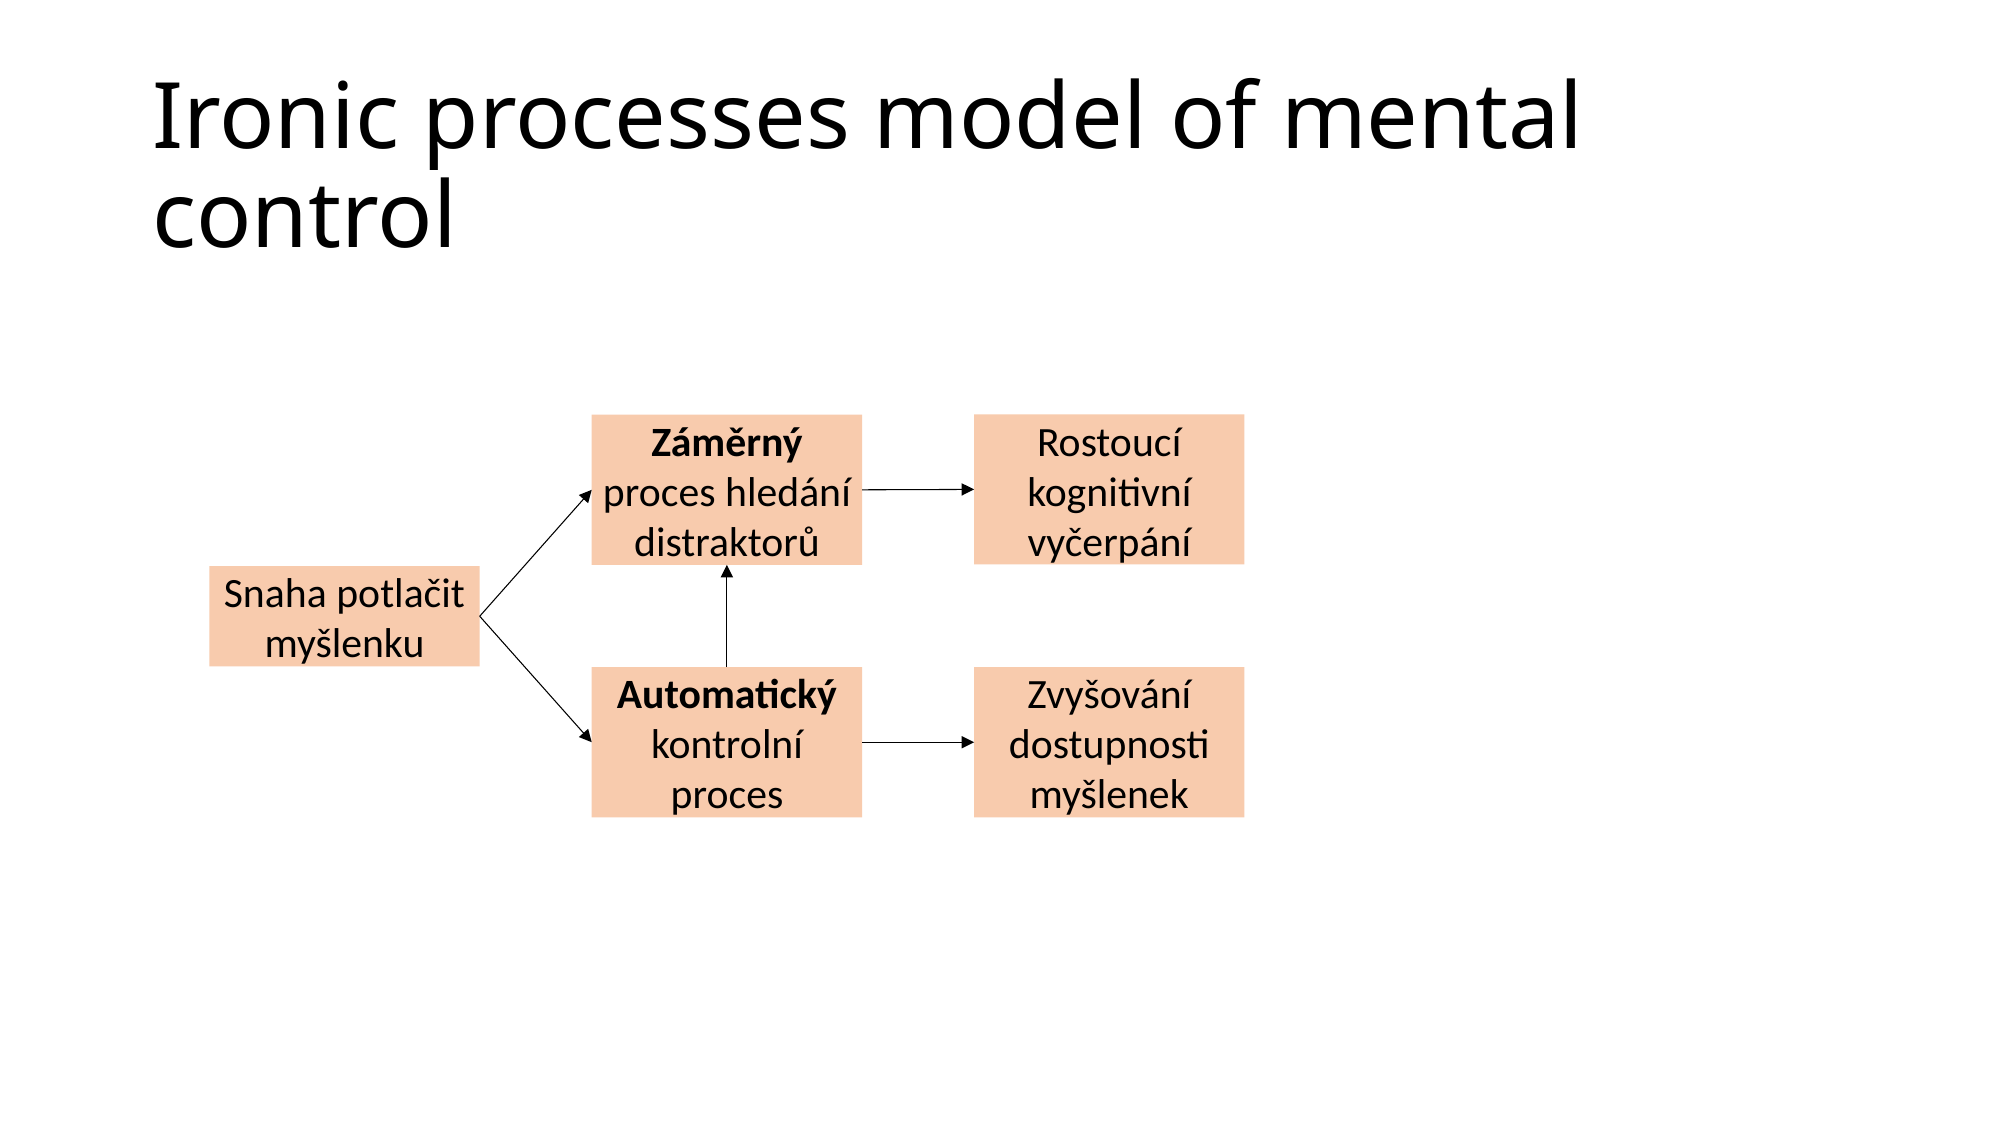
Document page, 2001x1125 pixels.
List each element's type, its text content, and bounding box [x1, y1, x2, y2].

text_box Zvyšování dostupnosti myšlenek [974, 667, 1245, 818]
text_box Záměrný proces hledání distraktorů [591, 414, 863, 565]
text_box Automatický kontrolní proces [591, 667, 863, 818]
title Ironic processes model of mental control [137, 59, 1863, 278]
text_box Rostoucí kognitivní vyčerpání [974, 414, 1245, 565]
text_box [479, 490, 592, 616]
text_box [479, 616, 592, 743]
text_box Snaha potlačit myšlenku [209, 566, 479, 667]
